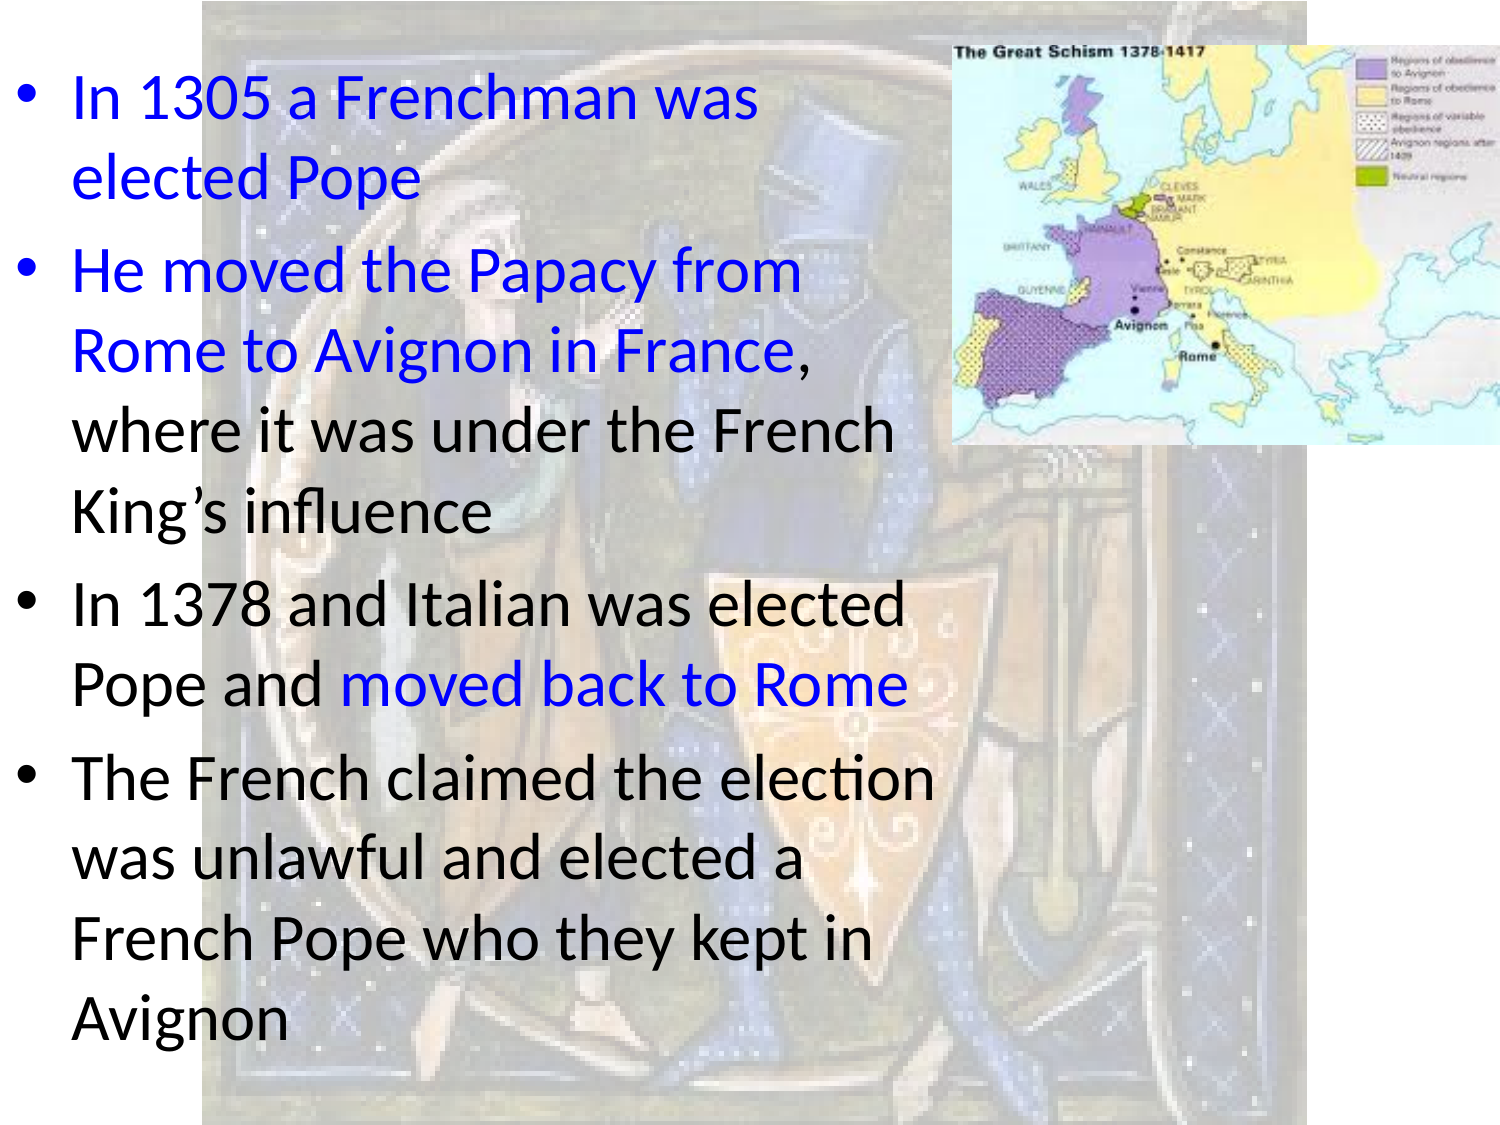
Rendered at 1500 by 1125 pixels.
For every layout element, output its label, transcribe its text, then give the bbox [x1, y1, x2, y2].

list In 1305 a Frenchman was elected Pope He moved the Papacy from Rome to Avignon in France, where it was under the French King’s influence In 1378 and Italian was elected Pope and moved back to Rome The French claimed the election was unlawful and elected a French Pope who they kept in Avignon [0, 45, 197, 1125]
picture [202, 1, 1500, 1125]
